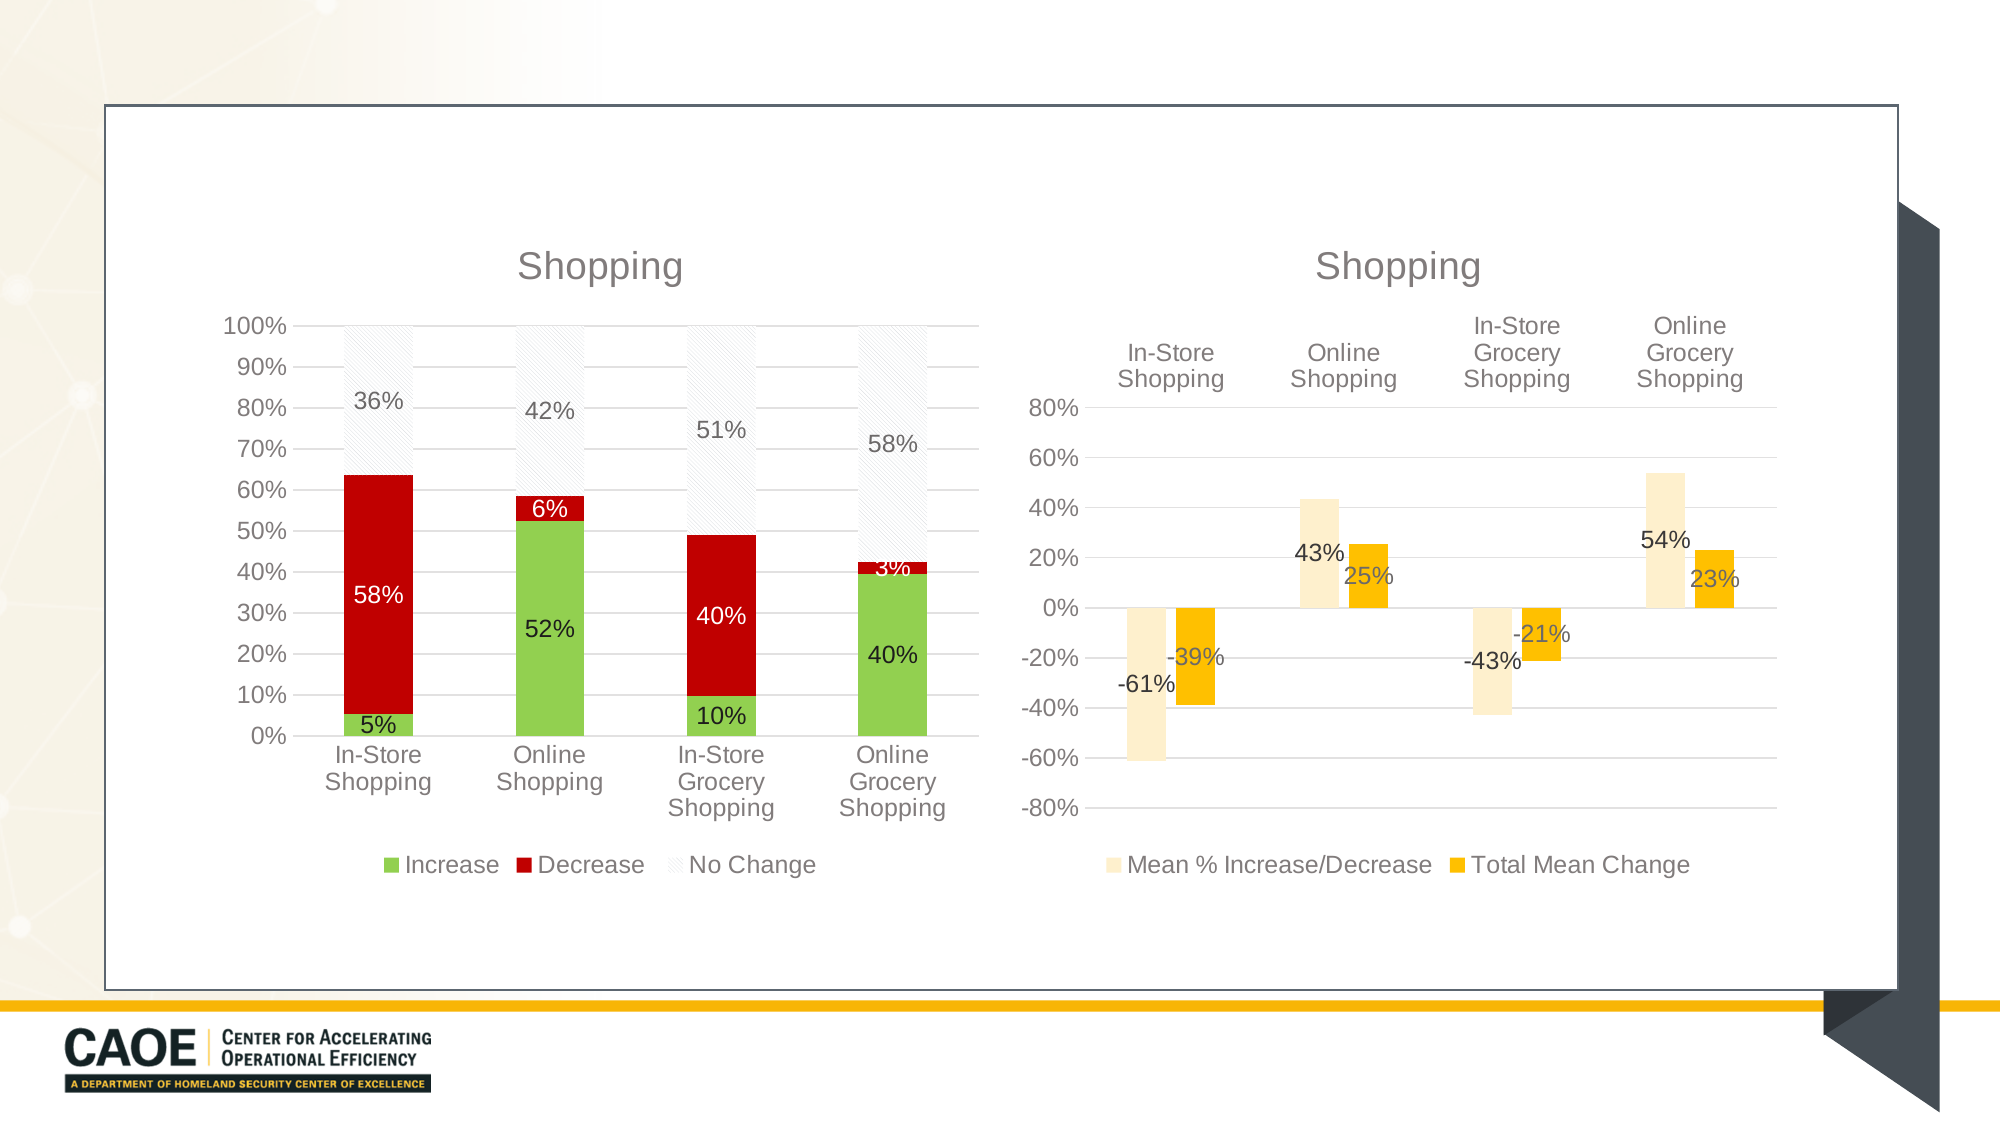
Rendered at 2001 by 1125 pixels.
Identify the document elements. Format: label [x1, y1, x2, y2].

text_box [1825, 201, 1940, 1113]
chart [207, 210, 995, 885]
picture [64, 1027, 431, 1093]
text_box [104, 105, 1899, 990]
chart [1005, 210, 1793, 885]
text_box [1823, 990, 1893, 1036]
